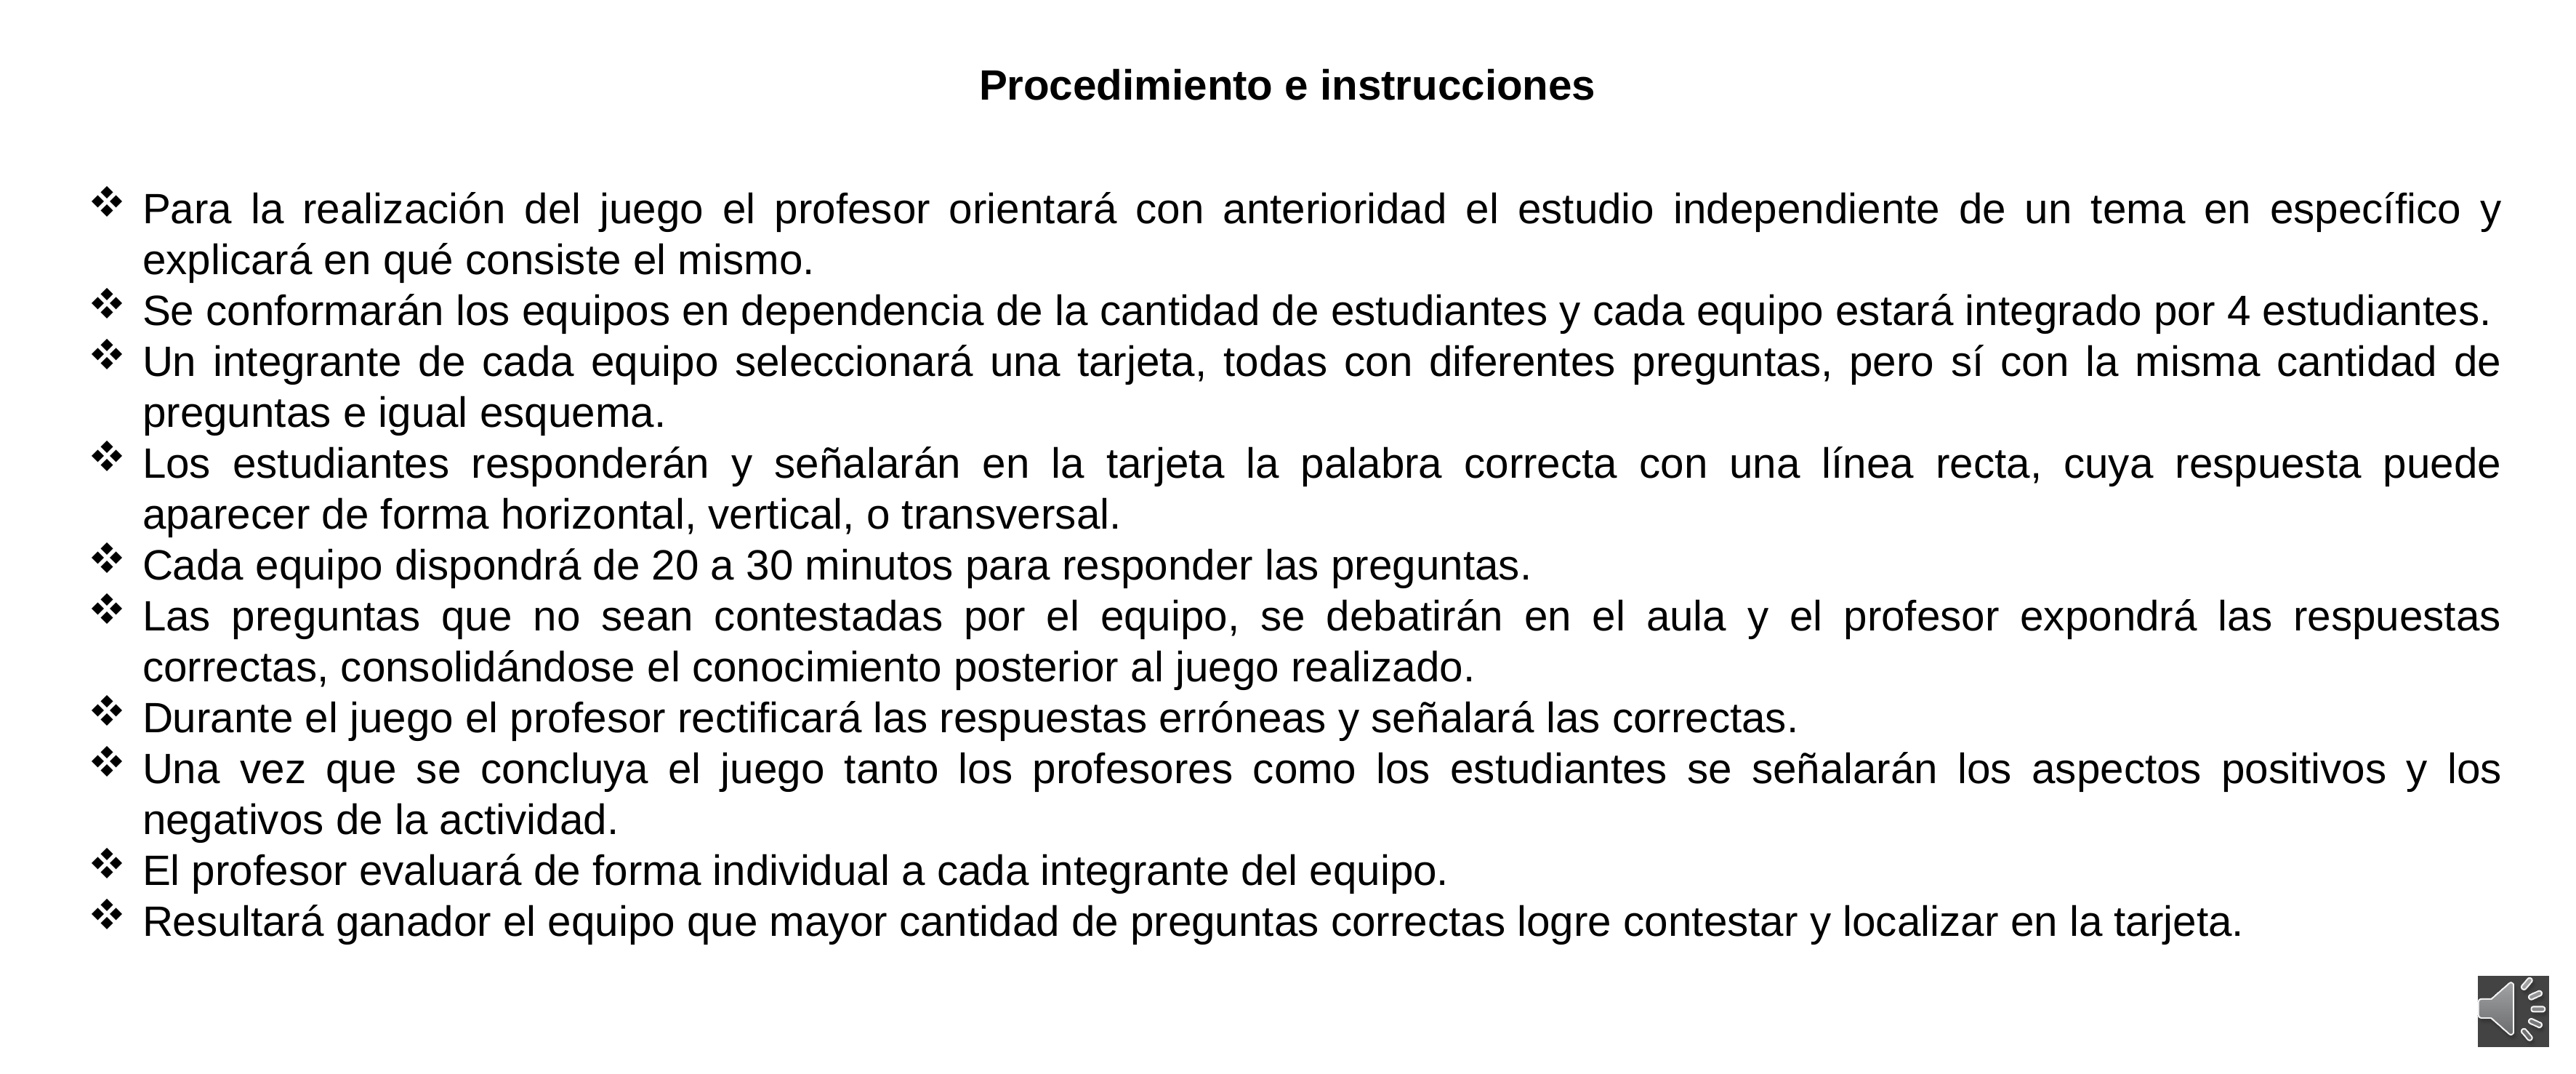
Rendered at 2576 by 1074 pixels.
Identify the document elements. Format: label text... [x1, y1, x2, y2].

text_box Procedimiento e instrucciones [968, 52, 1607, 114]
text_box Para la realización del juego el profesor orientará con anterioridad el estudio independiente de un tema en específico y explicará en qué consiste el mismo. Se conformarán los equipos en dependencia de la cantidad de estudiantes y cada equipo estará integrado por 4 estudiantes. Un integrante de cada equipo seleccionará una tarjeta, todas con diferentes preguntas, pero sí con la misma cantidad de preguntas e igual esquema. Los estudiantes responderán y señalarán en la tarjeta la palabra correcta con una línea recta, cuya respuesta puede aparecer de forma horizontal, vertical, o transversal. Cada equipo dispondrá de 20 a 30 minutos para responder las preguntas. Las preguntas que no sean contestadas por el equipo, se debatirán en el aula y el profesor expondrá las respuestas correctas, consolidándose el conocimiento posterior al juego realizado. Durante el juego el profesor rectificará las respuestas erróneas y señalará las correctas. Una vez que se concluya el juego tanto los profesores como los estudiantes se señalarán los aspectos positivos y los negativos de la actividad. El profesor evaluará de forma individual a cada integrante del equipo. Resultará ganador el equipo que mayor cantidad de preguntas correctas logre contestar y localizar en la tarjeta. [77, 176, 2516, 950]
picture [2477, 974, 2551, 1048]
